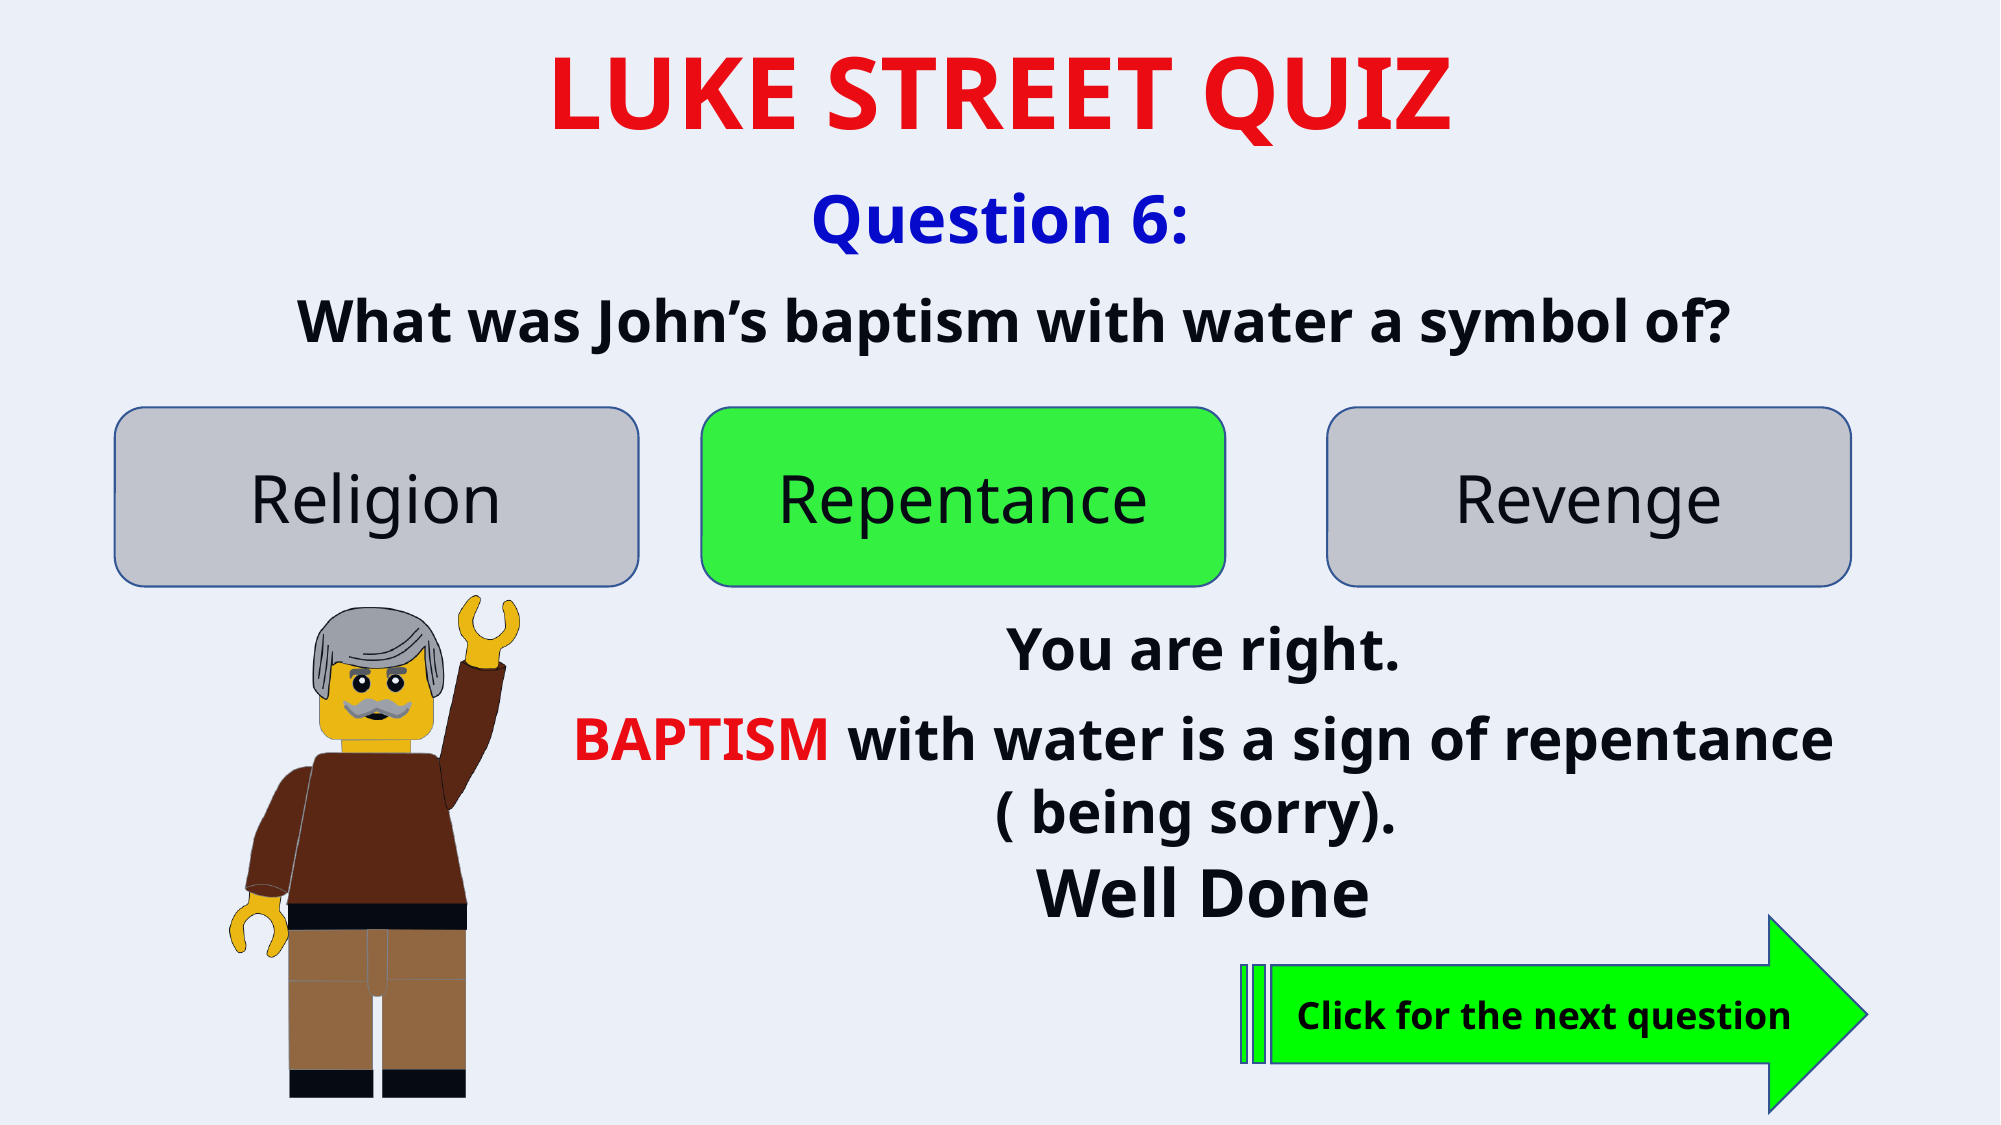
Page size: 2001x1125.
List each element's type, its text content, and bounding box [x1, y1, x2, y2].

text_box Click for the next question [1252, 964, 1266, 1064]
text_box Click for the next question [1240, 964, 1248, 1064]
picture [229, 595, 520, 1098]
text_box [0, 0, 2000, 1125]
text_box Click for the next question [1270, 913, 1869, 1116]
